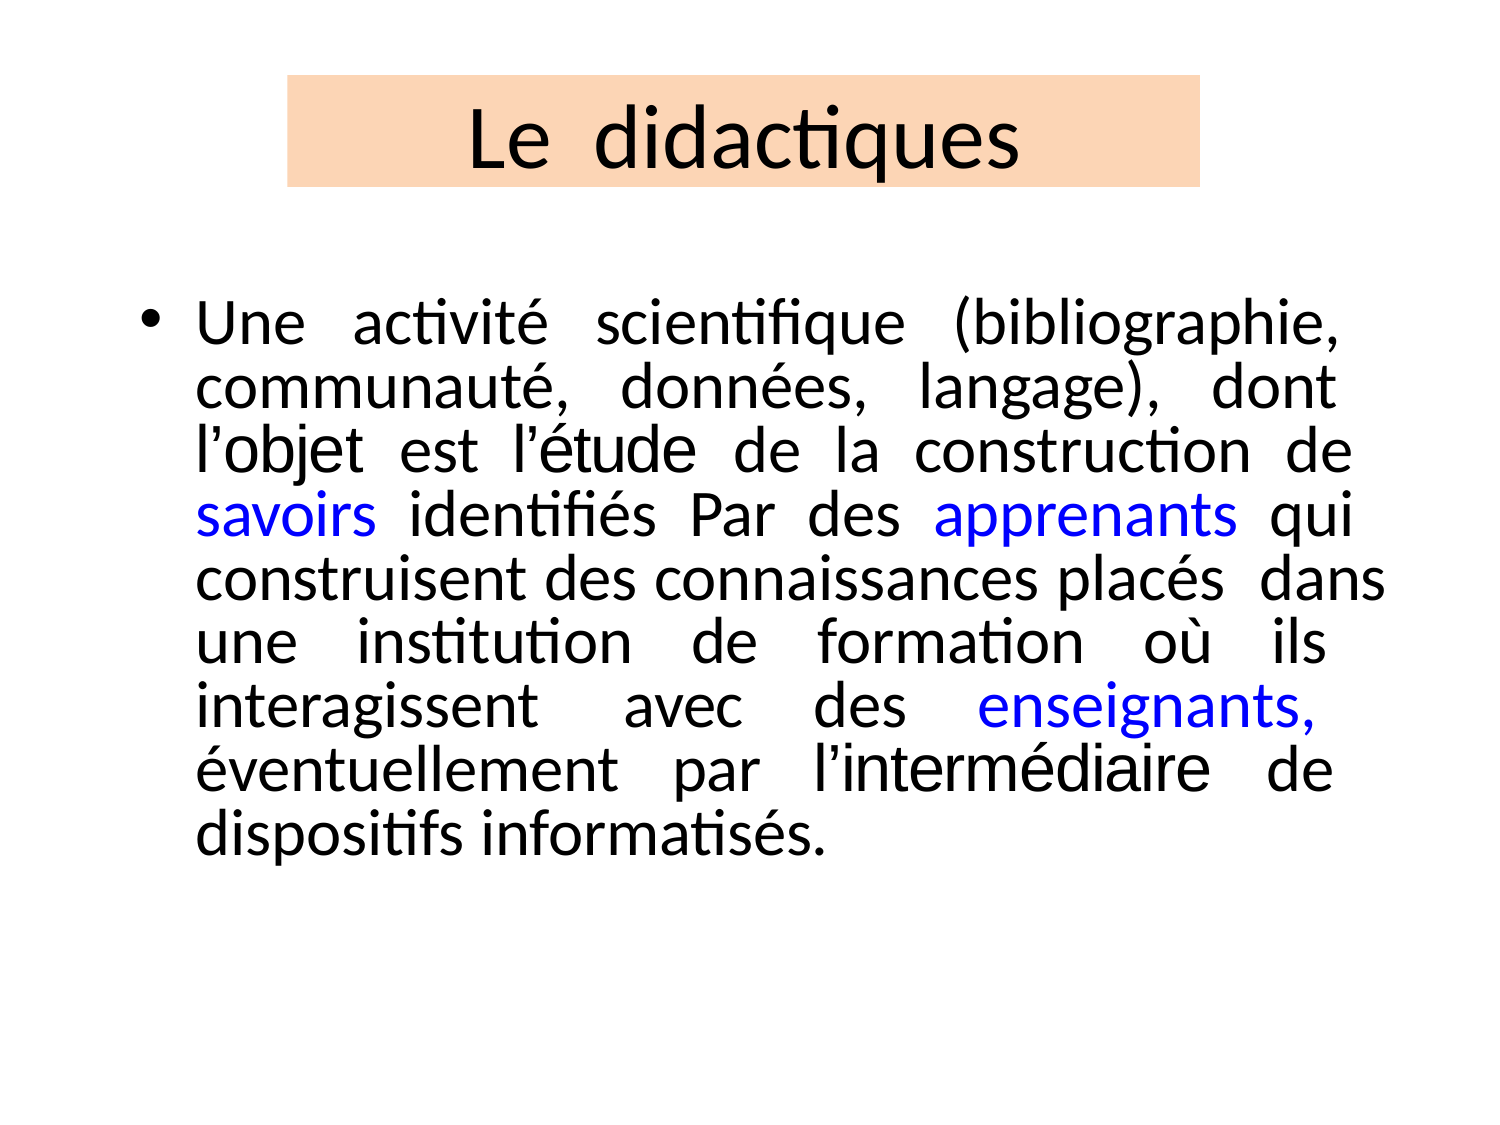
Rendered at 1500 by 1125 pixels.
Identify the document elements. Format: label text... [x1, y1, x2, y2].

text_box Une activité scientifique (bibliographie, communauté, données, langage), dont l’objet est l’étude de la construction de savoirs identifiés Par des apprenants qui construisent des connaissances placés dans une institution de formation où ils interagissent avec des enseignants, éventuellement par l’intermédiaire de dispositifs informatisés. [137, 274, 1388, 869]
text_box Le didactiques [287, 75, 1200, 187]
